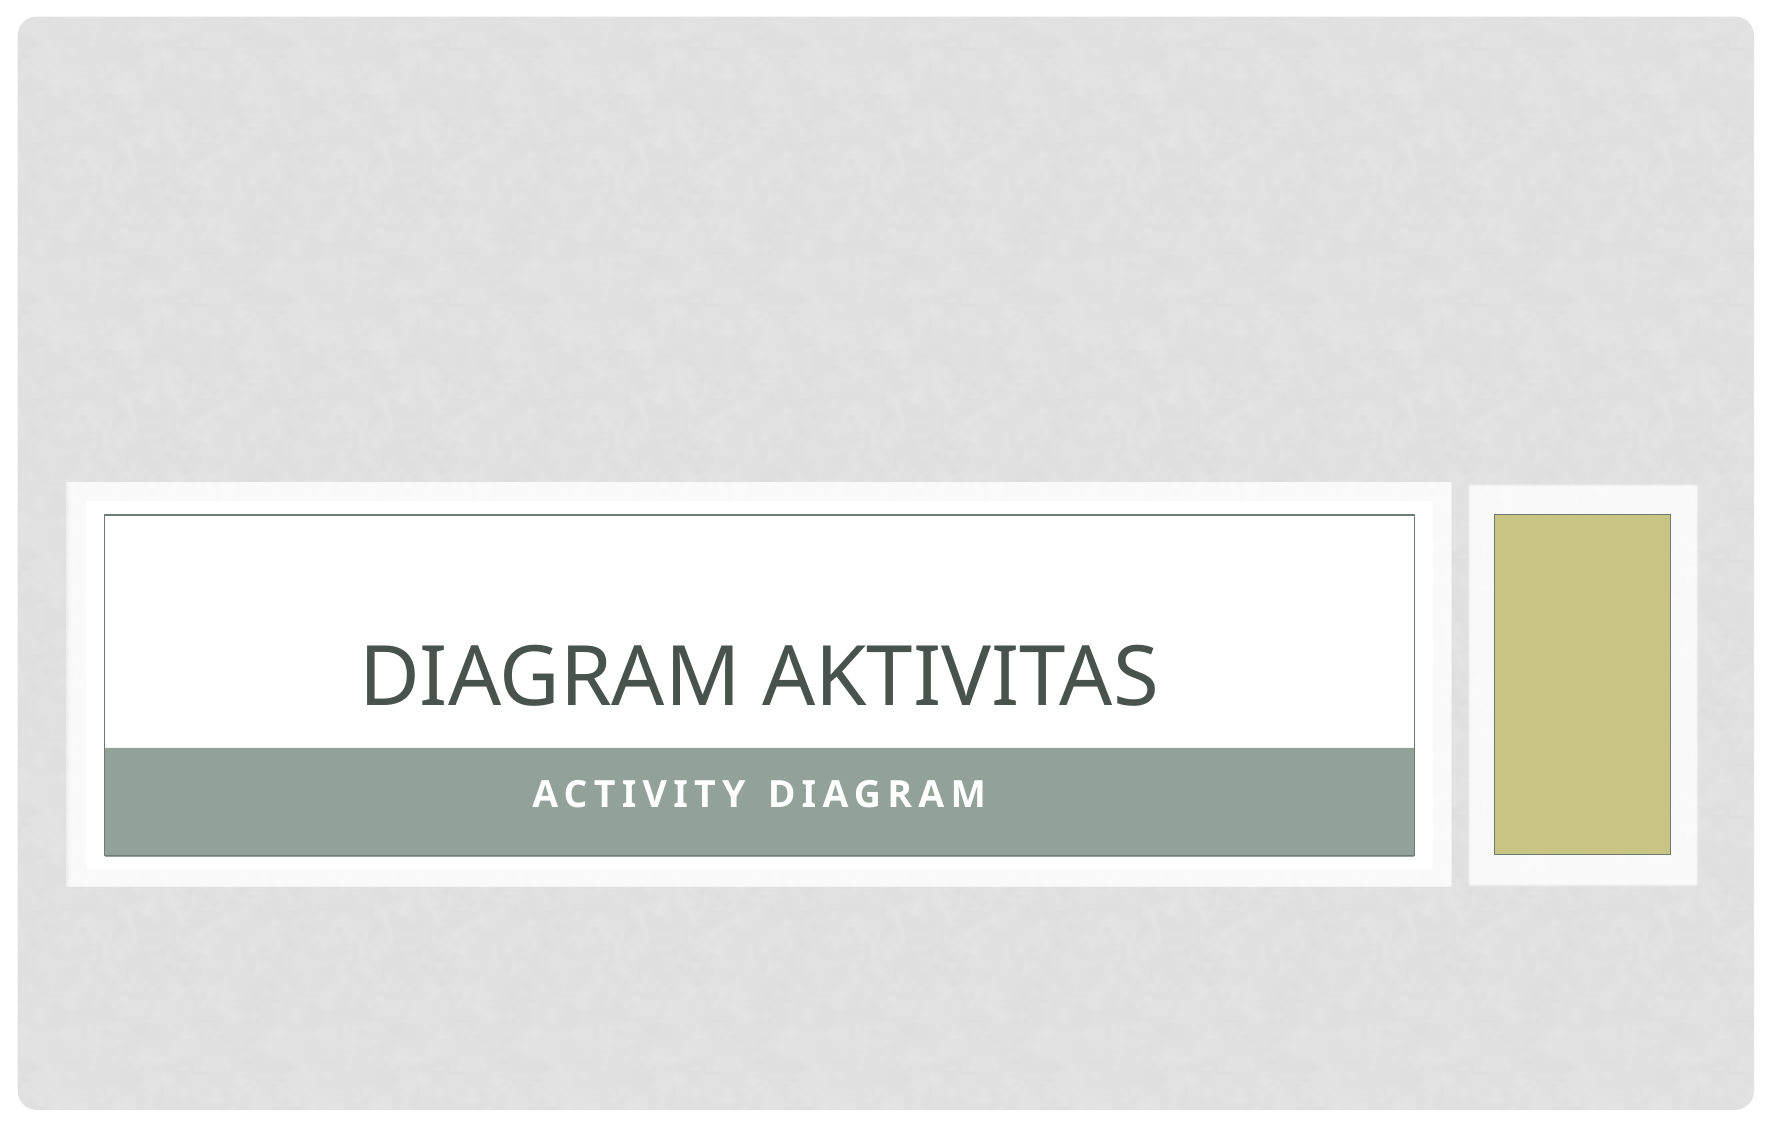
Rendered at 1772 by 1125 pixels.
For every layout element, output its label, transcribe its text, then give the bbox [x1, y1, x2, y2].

title DIAGRAM AKTIVITAS [117, 529, 1402, 730]
subtitle ACTIVITY DIAGRAM [124, 762, 1395, 838]
